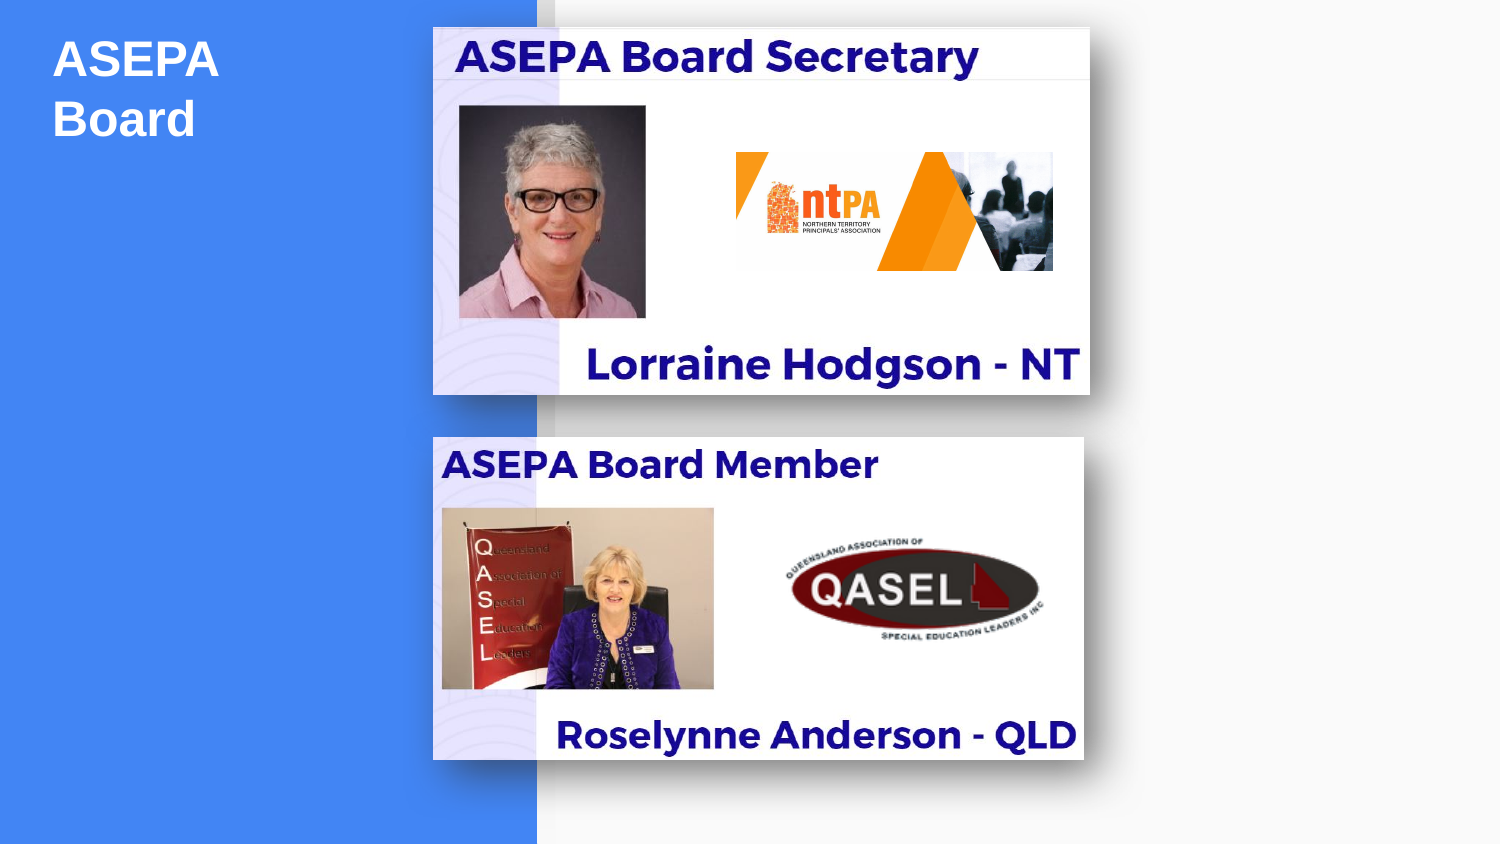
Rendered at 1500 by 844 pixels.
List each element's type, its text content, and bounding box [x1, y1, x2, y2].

picture [432, 27, 1090, 395]
title ASEPA Board [37, 4, 498, 162]
picture [432, 437, 1084, 760]
